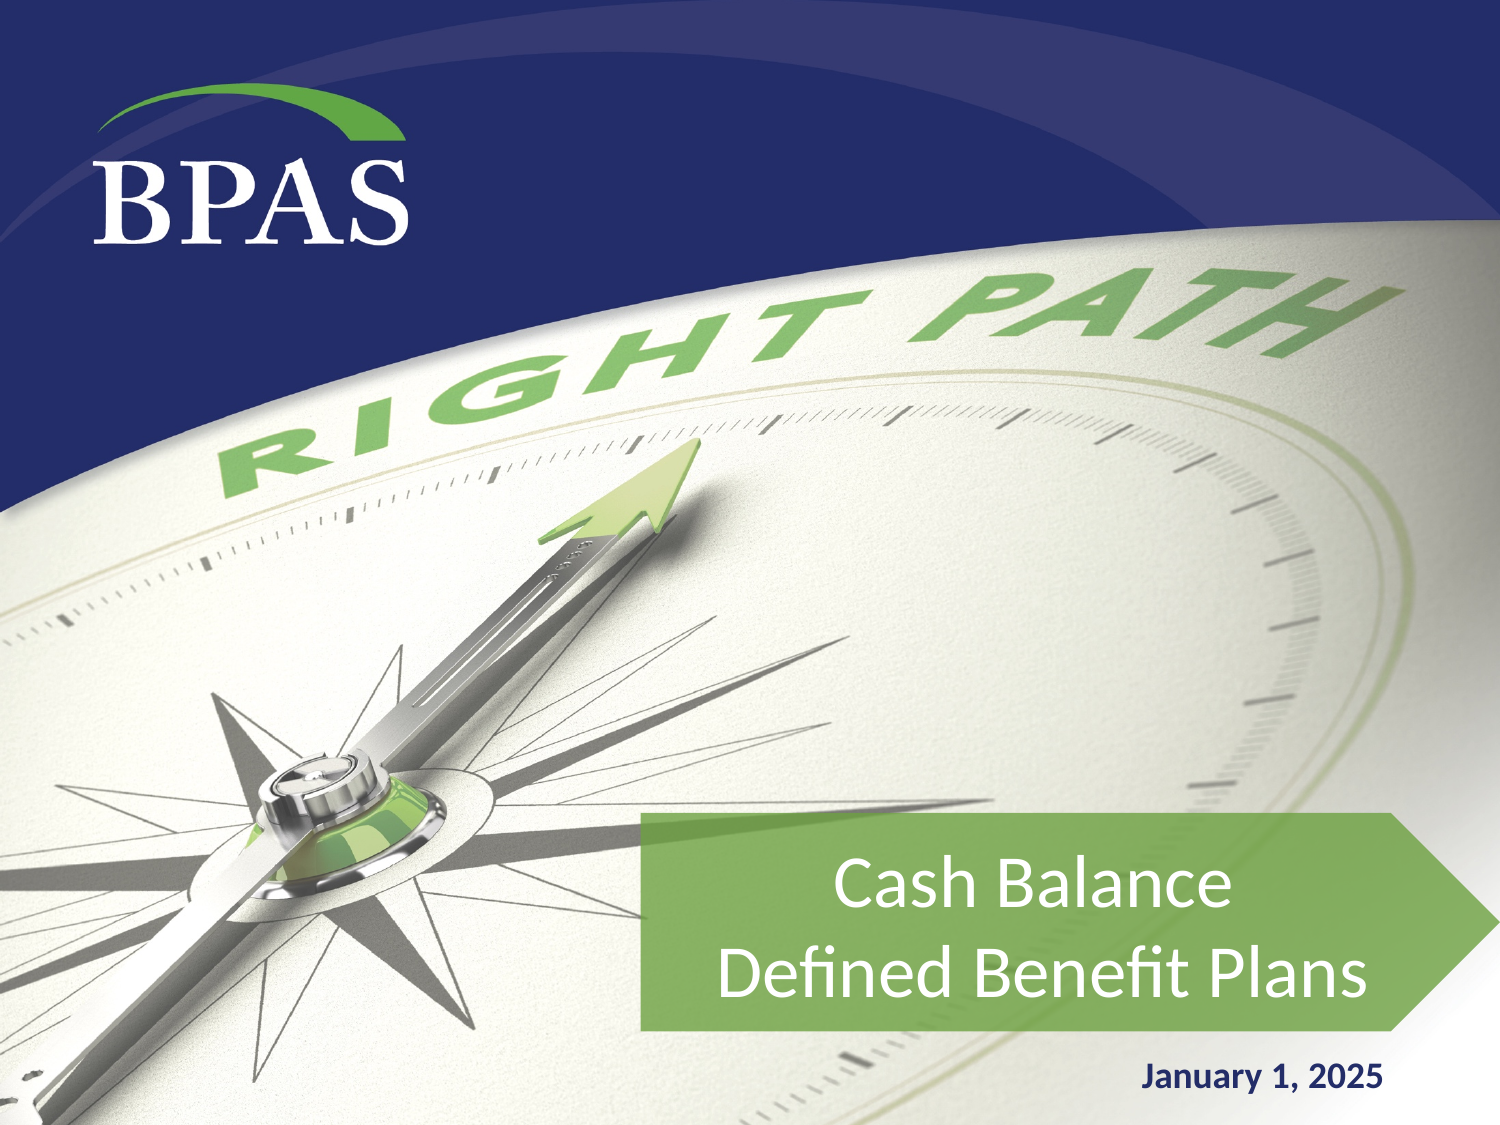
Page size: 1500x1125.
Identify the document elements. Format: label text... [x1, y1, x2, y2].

text_box January 1, 2025 [1126, 1043, 1399, 1104]
picture [0, 0, 1500, 1125]
title Cash Balance Defined Benefit Plans [640, 812, 1445, 1032]
